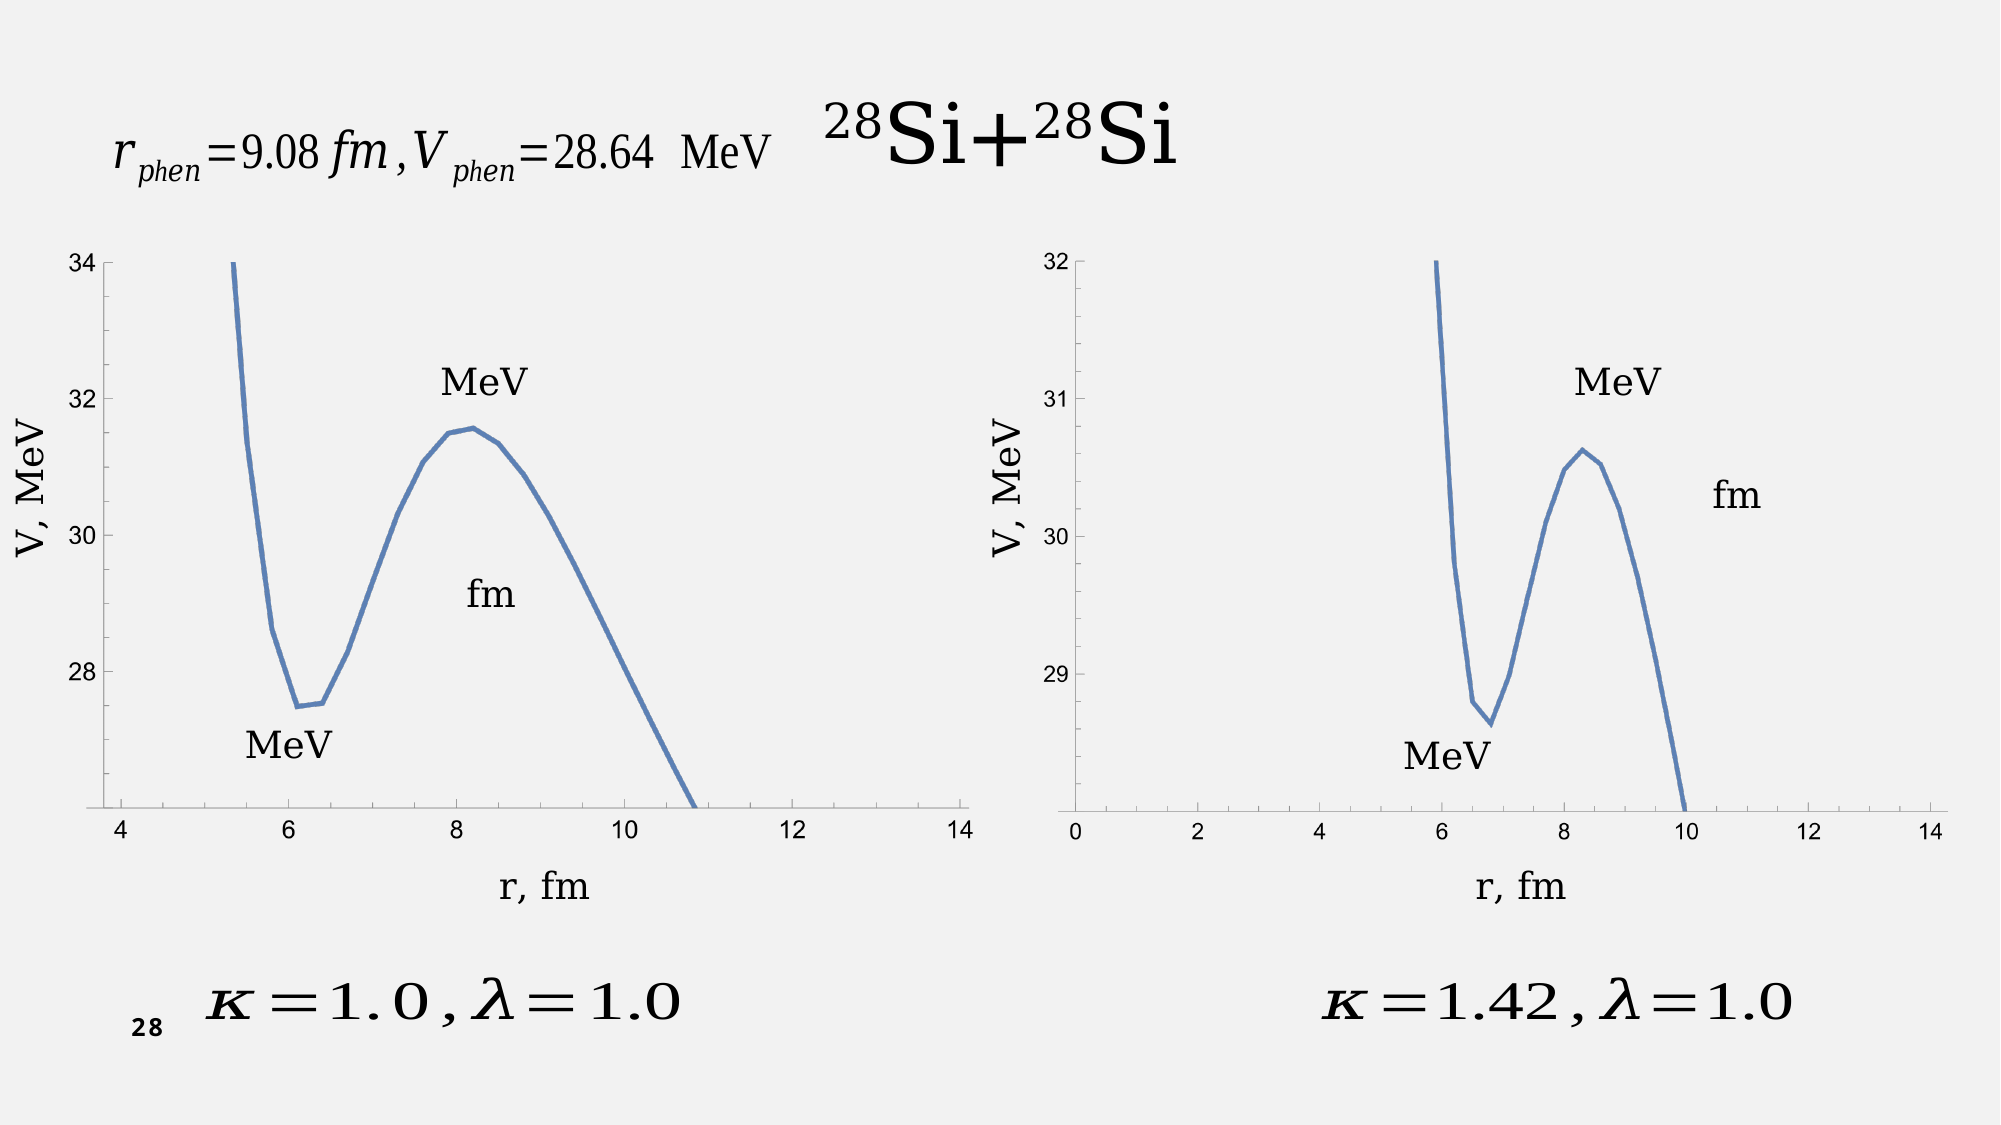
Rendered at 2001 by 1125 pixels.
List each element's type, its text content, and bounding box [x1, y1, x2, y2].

text_box V, MeV [976, 367, 1035, 609]
text_box r, fm [423, 854, 665, 915]
text_box r, fm [1400, 854, 1642, 915]
picture [68, 248, 976, 845]
slide_number 28 [67, 975, 227, 1082]
text_box 28Si+28Si [641, 66, 1358, 188]
text_box [0, 0, 2000, 1125]
text_box V, MeV [0, 367, 59, 609]
picture [1043, 248, 1951, 846]
